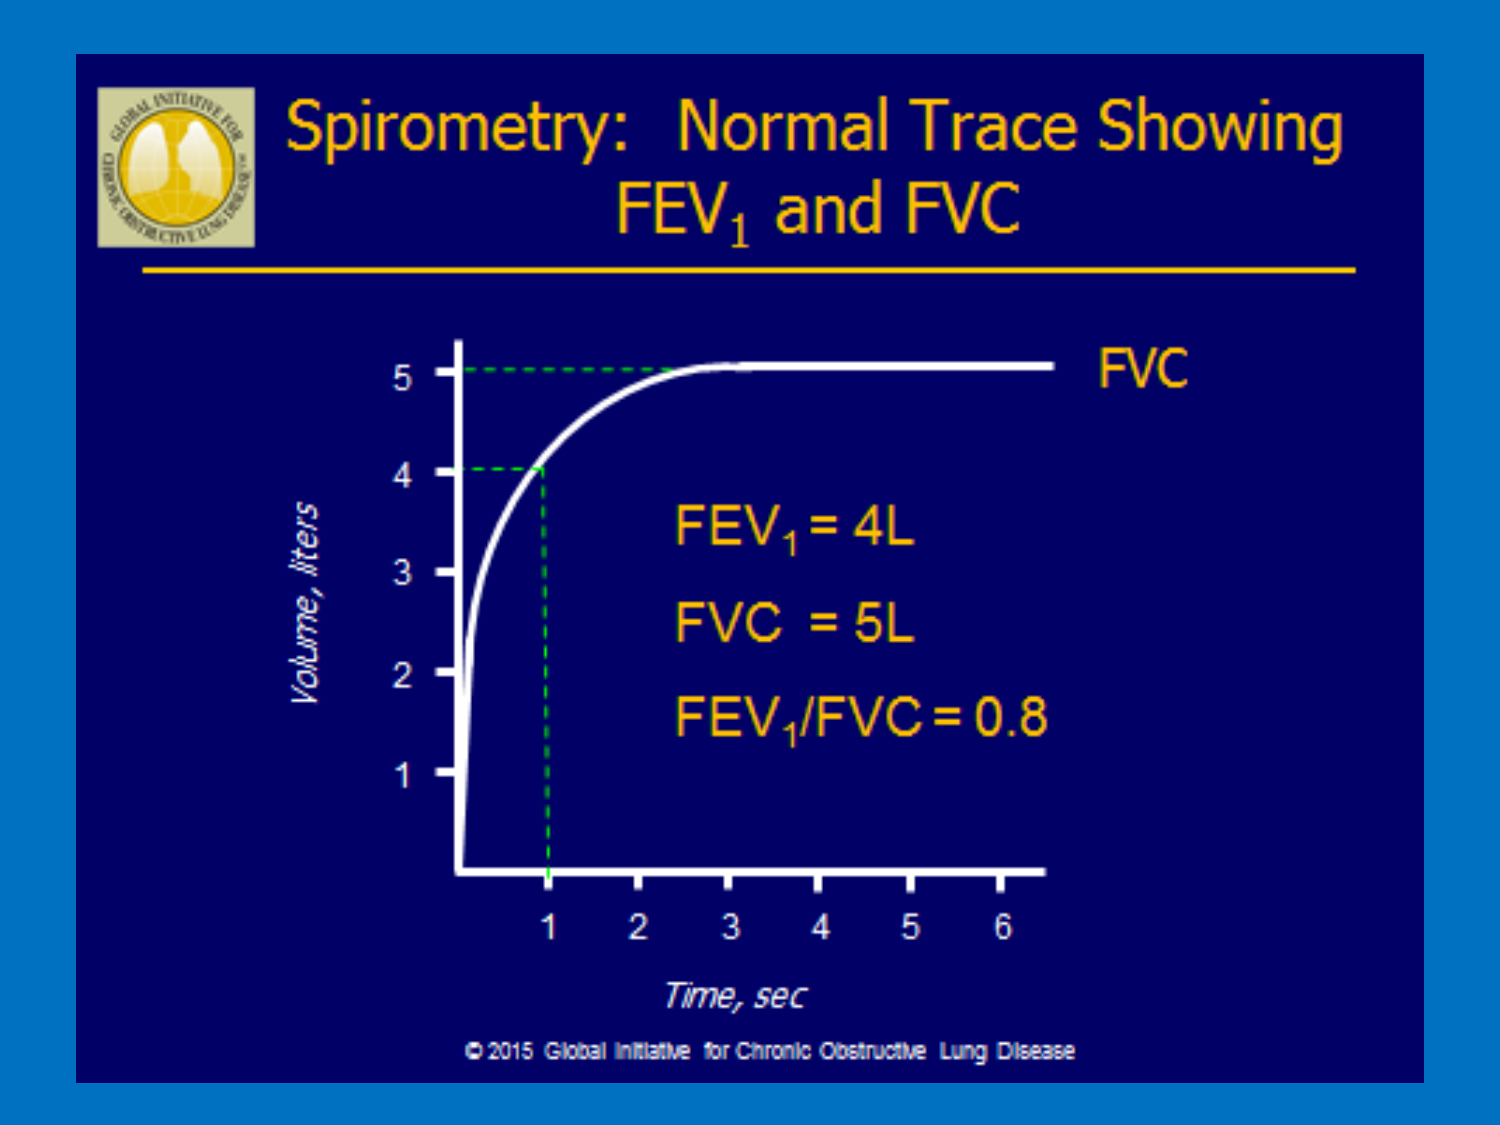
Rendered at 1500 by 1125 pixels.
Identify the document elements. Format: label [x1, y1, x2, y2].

picture [76, 54, 1424, 1083]
